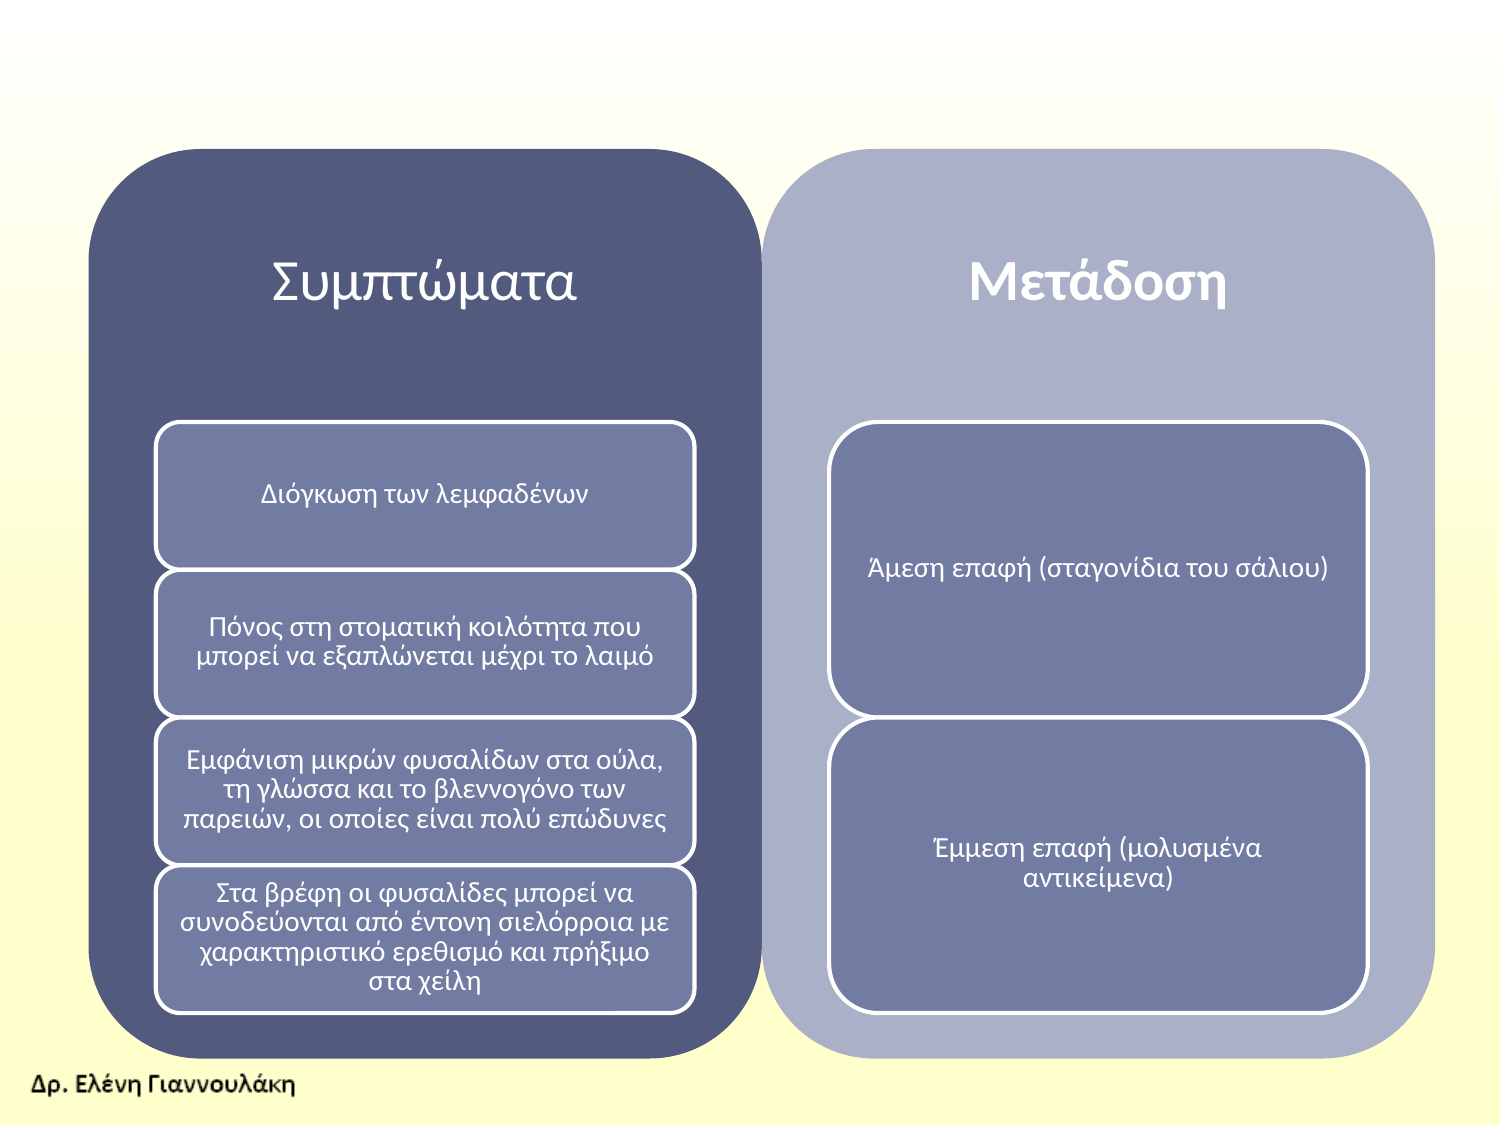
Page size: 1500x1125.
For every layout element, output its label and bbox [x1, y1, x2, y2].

picture [0, 0, 1500, 1125]
text_box [88, 148, 1436, 1059]
